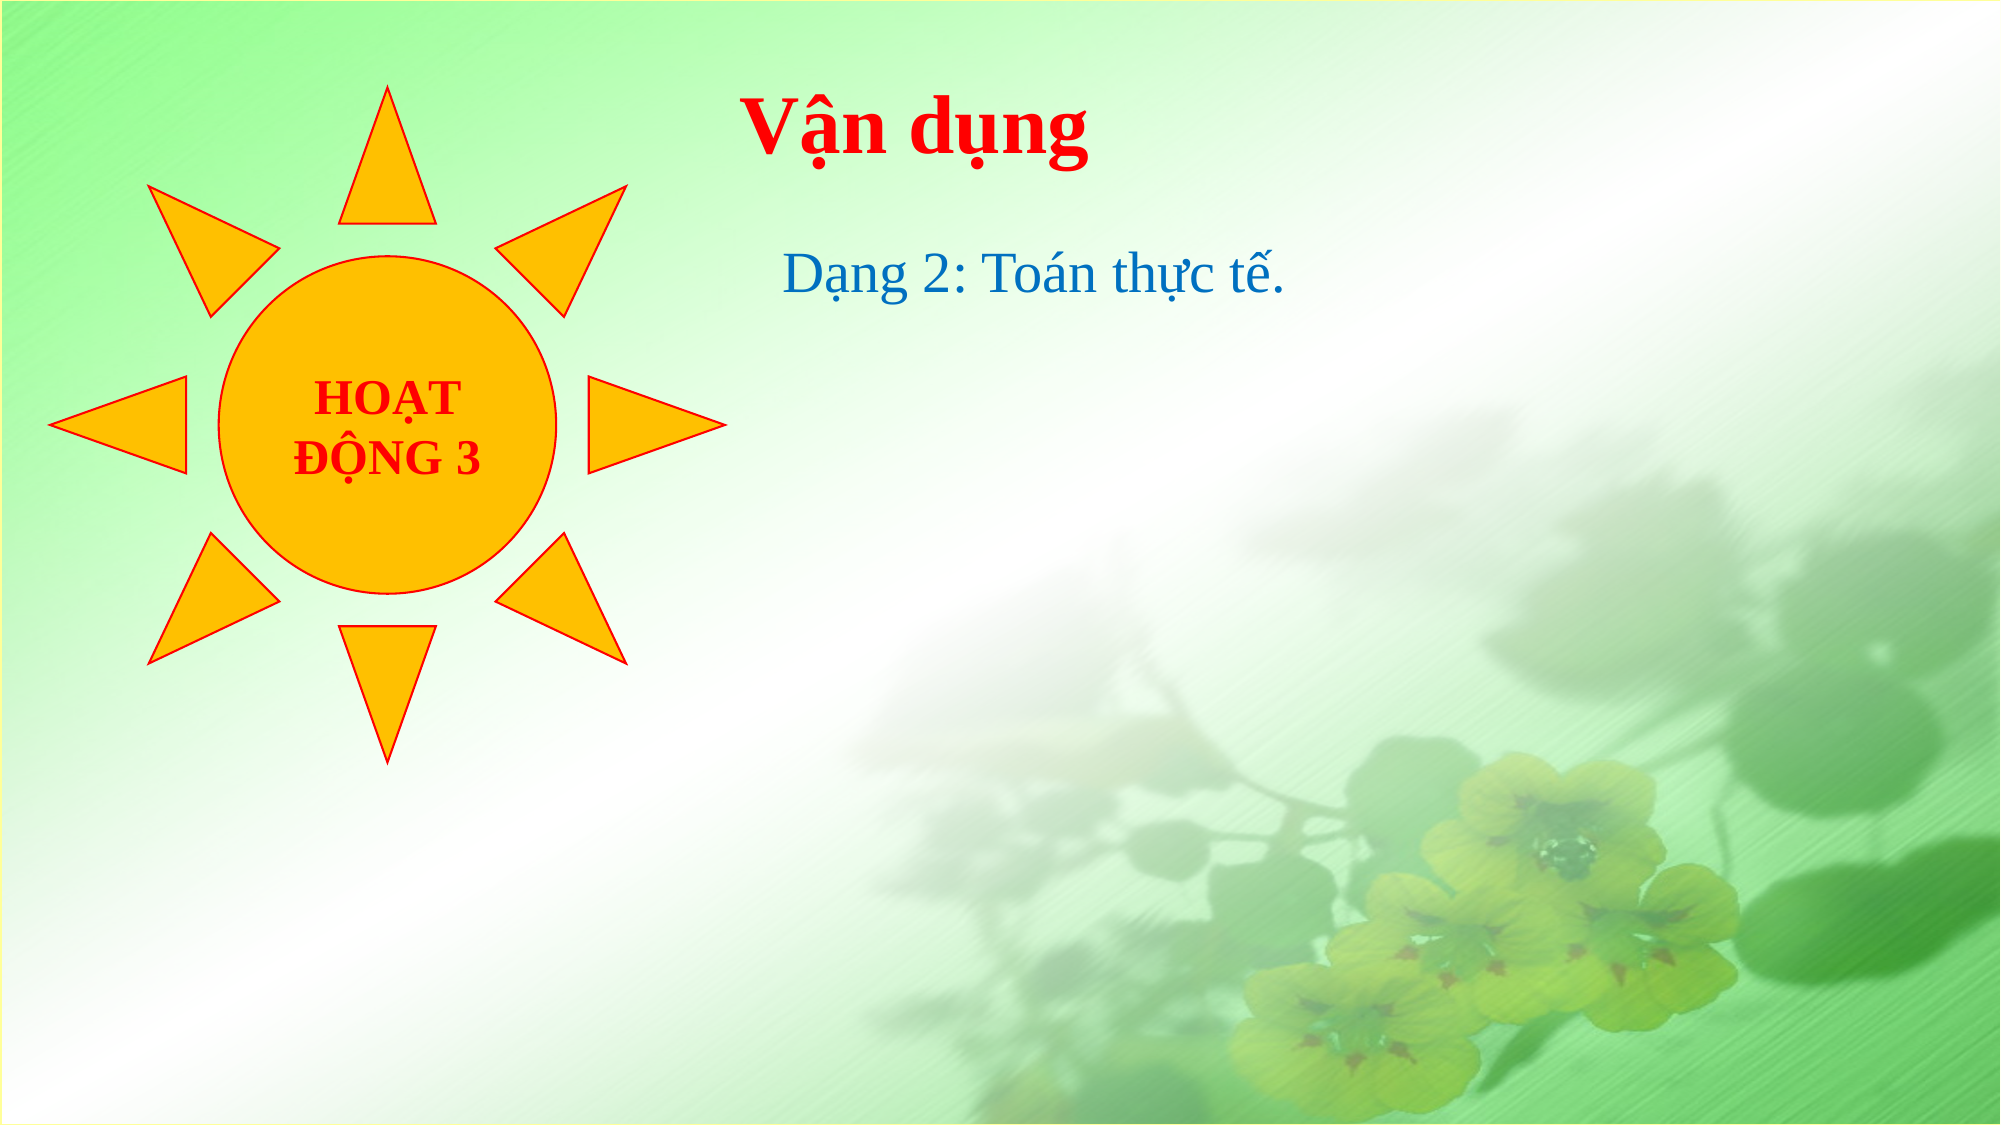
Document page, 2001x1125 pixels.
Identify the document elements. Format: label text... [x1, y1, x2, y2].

picture [0, 0, 2001, 1125]
text_box HOẠT ĐỘNG 3 [337, 625, 438, 766]
text_box HOẠT ĐỘNG 3 [46, 375, 188, 475]
text_box HOẠT ĐỘNG 3 [217, 255, 558, 595]
text_box Dạng 2: Toán thực tế. [767, 226, 1843, 312]
text_box HOẠT ĐỘNG 3 [146, 184, 282, 319]
text_box Vận dụng [725, 62, 1825, 178]
text_box HOẠT ĐỘNG 3 [587, 375, 729, 475]
text_box HOẠT ĐỘNG 3 [493, 184, 629, 319]
text_box HOẠT ĐỘNG 3 [146, 531, 282, 666]
text_box HOẠT ĐỘNG 3 [337, 84, 438, 225]
text_box HOẠT ĐỘNG 3 [493, 531, 629, 666]
